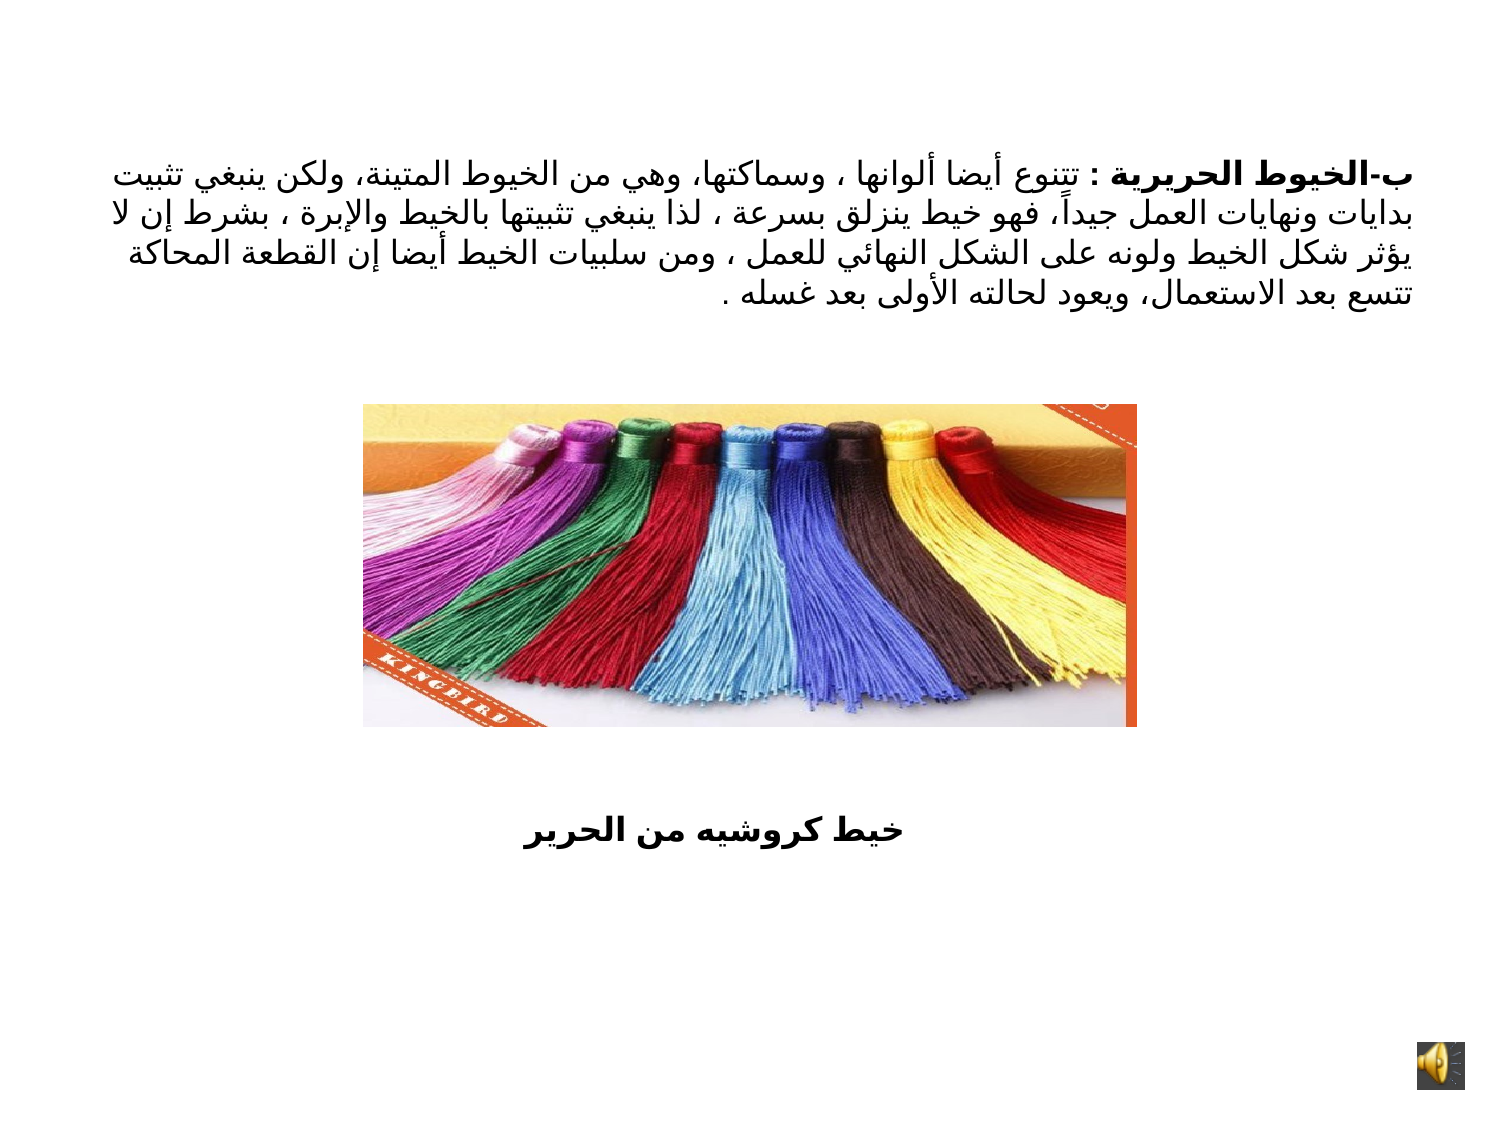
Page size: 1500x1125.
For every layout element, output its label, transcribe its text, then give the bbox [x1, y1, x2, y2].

text_box ب-الخيوط الحريرية : تتنوع أيضا ألوانها ، وسماكتها، وهي من الخيوط المتينة، ولكن ينبغي تثبيت بدايات ونهايات العمل جيداً، فهو خيط ينزلق بسرعة ، لذا ينبغي تثبيتها بالخيط والإبرة ، بشرط إن لا يؤثر شكل الخيط ولونه على الشكل النهائي للعمل ، ومن سلبيات الخيط أيضا إن القطعة المحاكة تتسع بعد الاستعمال، ويعود لحالته الأولى بعد غسله . [81, 144, 1430, 359]
picture [1415, 1040, 1467, 1092]
text_box خيط كروشيه من الحرير [152, 800, 1278, 856]
picture [363, 404, 1137, 727]
